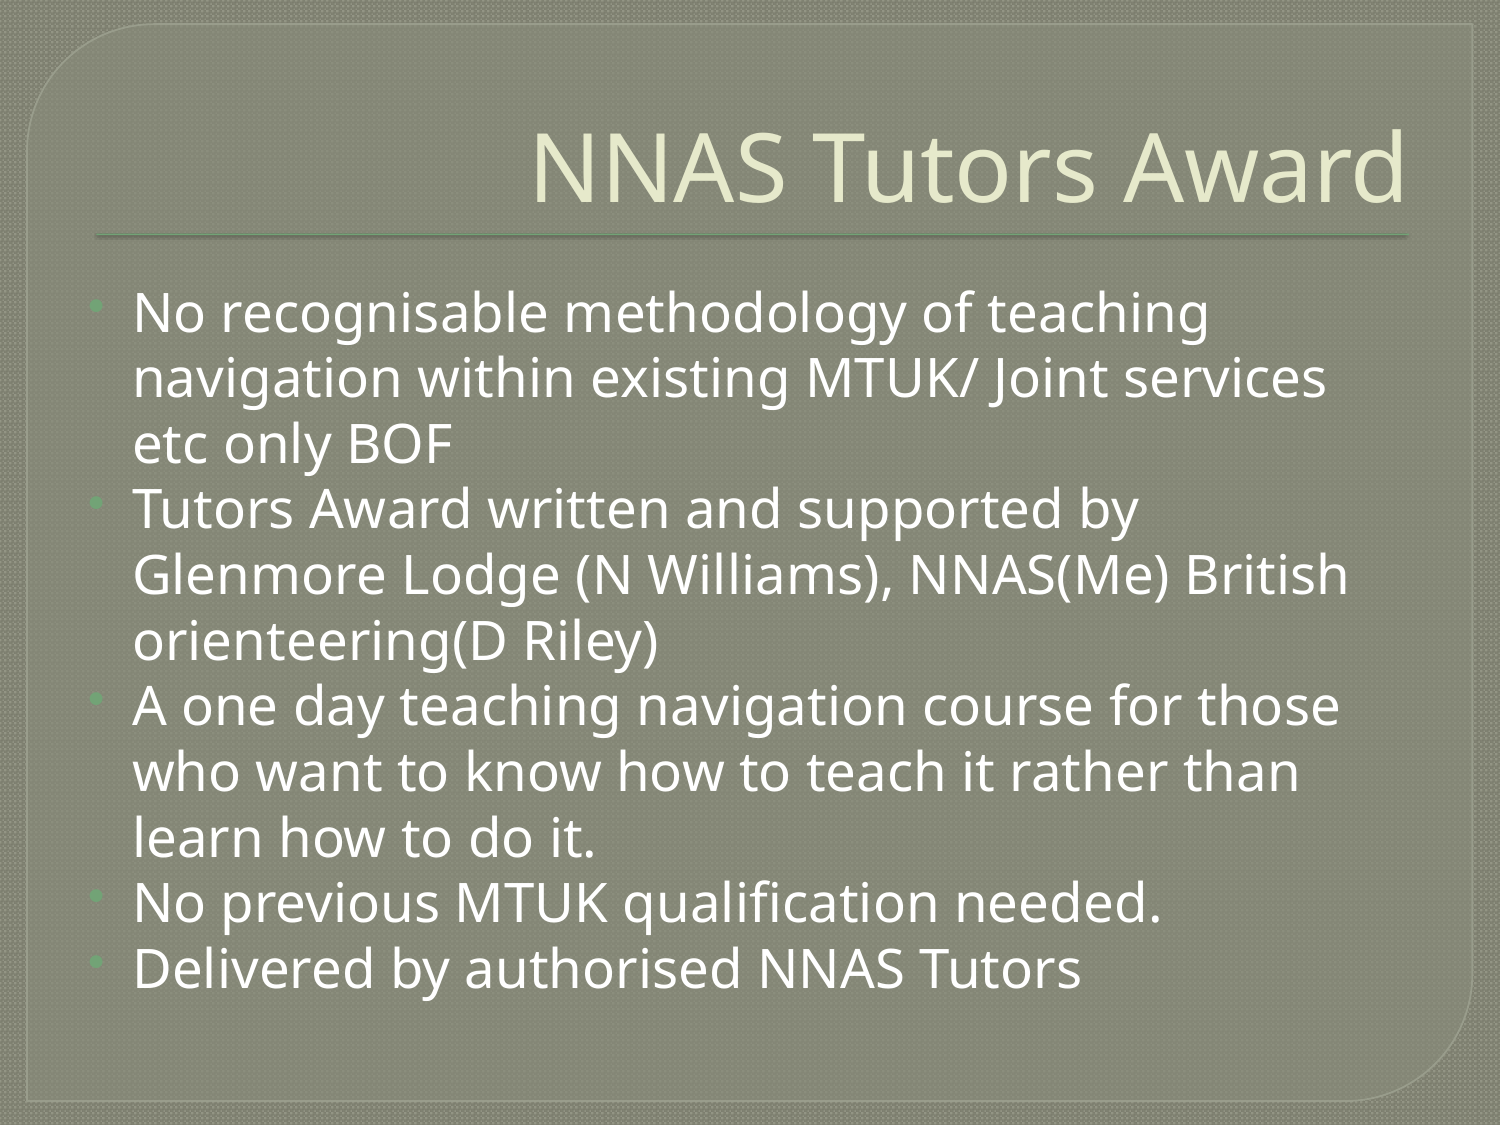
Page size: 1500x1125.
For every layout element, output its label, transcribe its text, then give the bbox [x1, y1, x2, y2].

title NNAS Tutors Award [75, 41, 1425, 230]
list No recognisable methodology of teaching navigation within existing MTUK/ Joint services etc only BOF Tutors Award written and supported by Glenmore Lodge (N Williams), NNAS(Me) British orienteering(D Riley) A one day teaching navigation course for those who want to know how to teach it rather than learn how to do it. No previous MTUK qualification needed. Delivered by authorised NNAS Tutors [75, 270, 1425, 1013]
